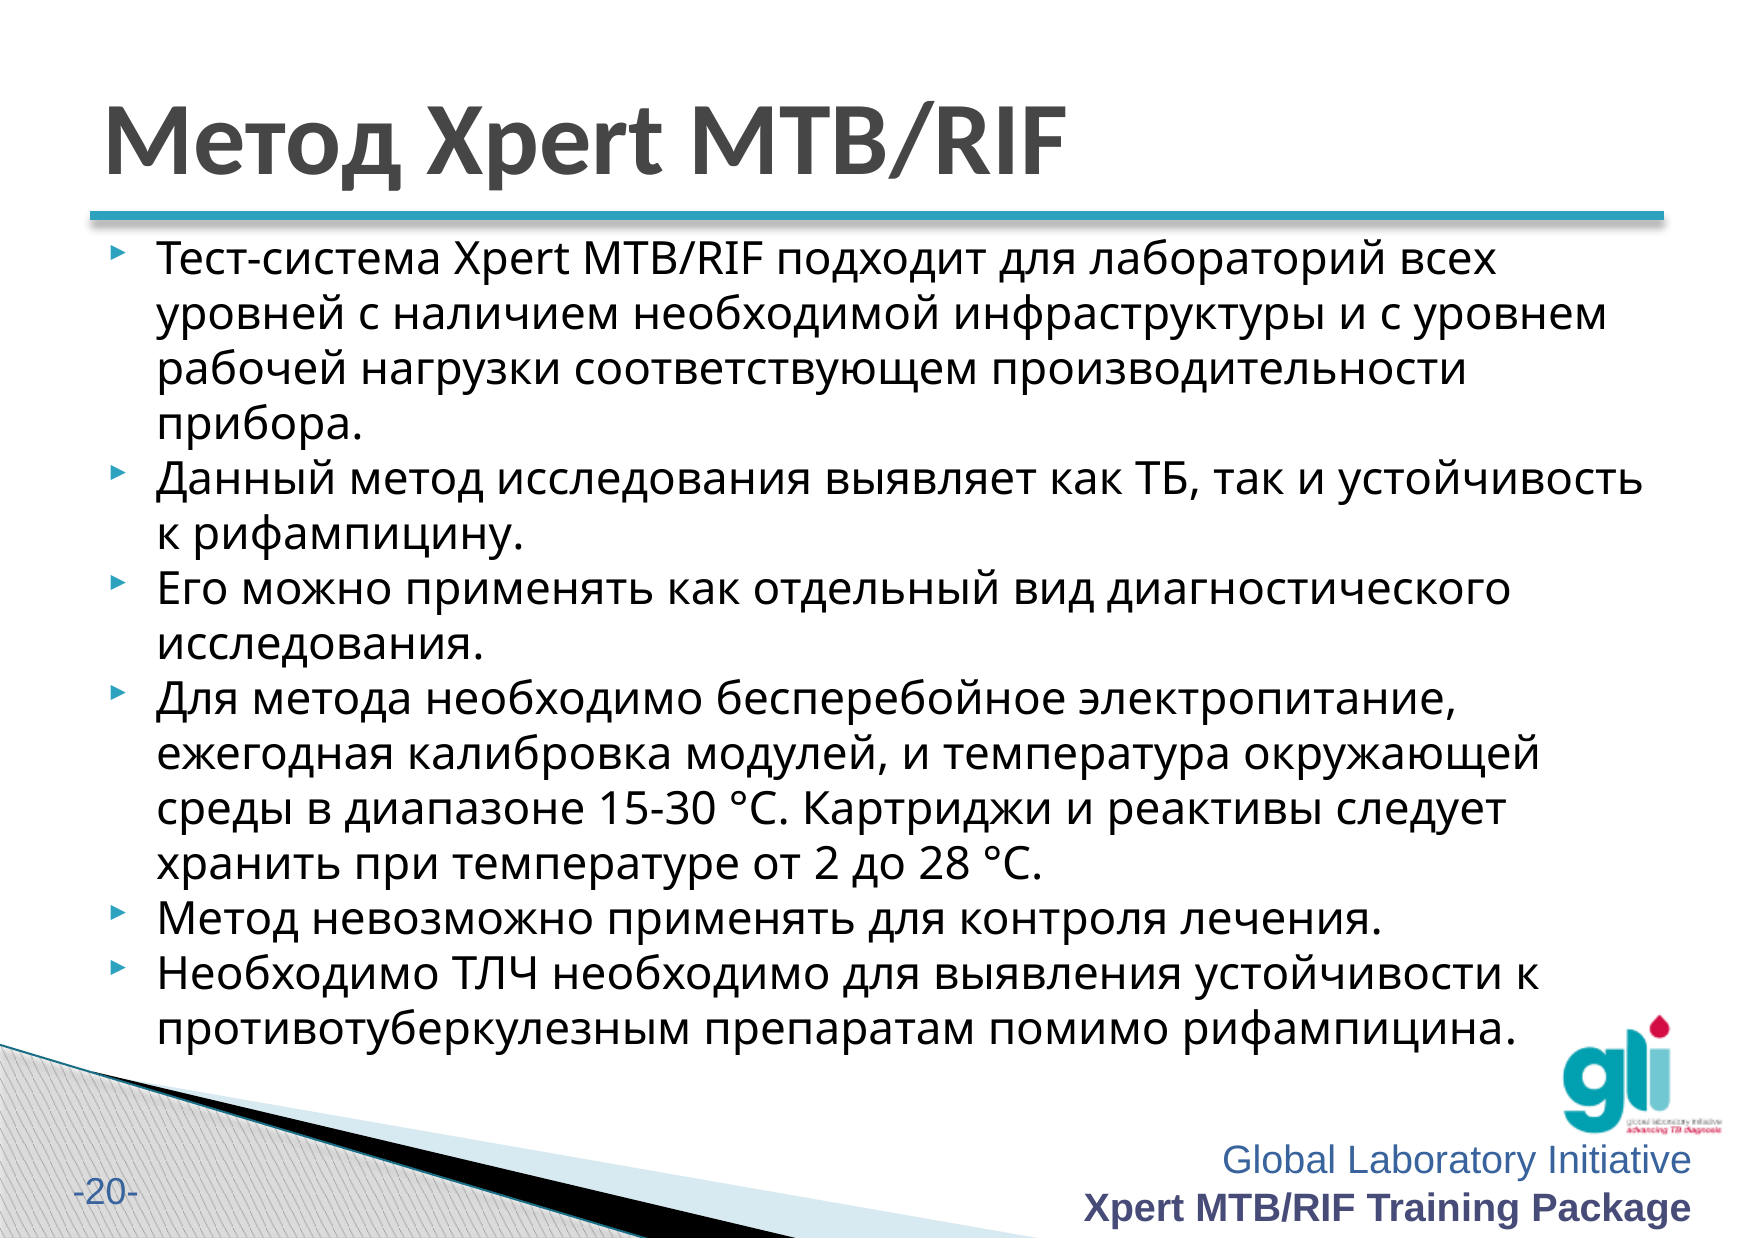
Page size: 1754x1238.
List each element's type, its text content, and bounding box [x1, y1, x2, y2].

title Метод Xpert MTB/RIF [87, 49, 1666, 216]
picture [1553, 1011, 1727, 1139]
list Тест-система Xpert MTB/RIF подходит для лабораторий всех уровней с наличием необходимой инфраструктуры и с уровнем рабочей нагрузки соответствующем производительности прибора. Данный метод исследования выявляет как ТБ, так и устойчивость к рифампицину. Его можно применять как отдельный вид диагностического исследования. Для метода необходимо бесперебойное электропитание, ежегодная калибровка модулей, и температура окружающей среды в диапазоне 15-30 °C. Картриджи и реактивы следует хранить при температуре от 2 до 28 °C. Метод невозможно применять для контроля лечения. Необходимо ТЛЧ необходимо для выявления устойчивости к противотуберкулезным препаратам помимо рифампицина. [87, 228, 1666, 958]
